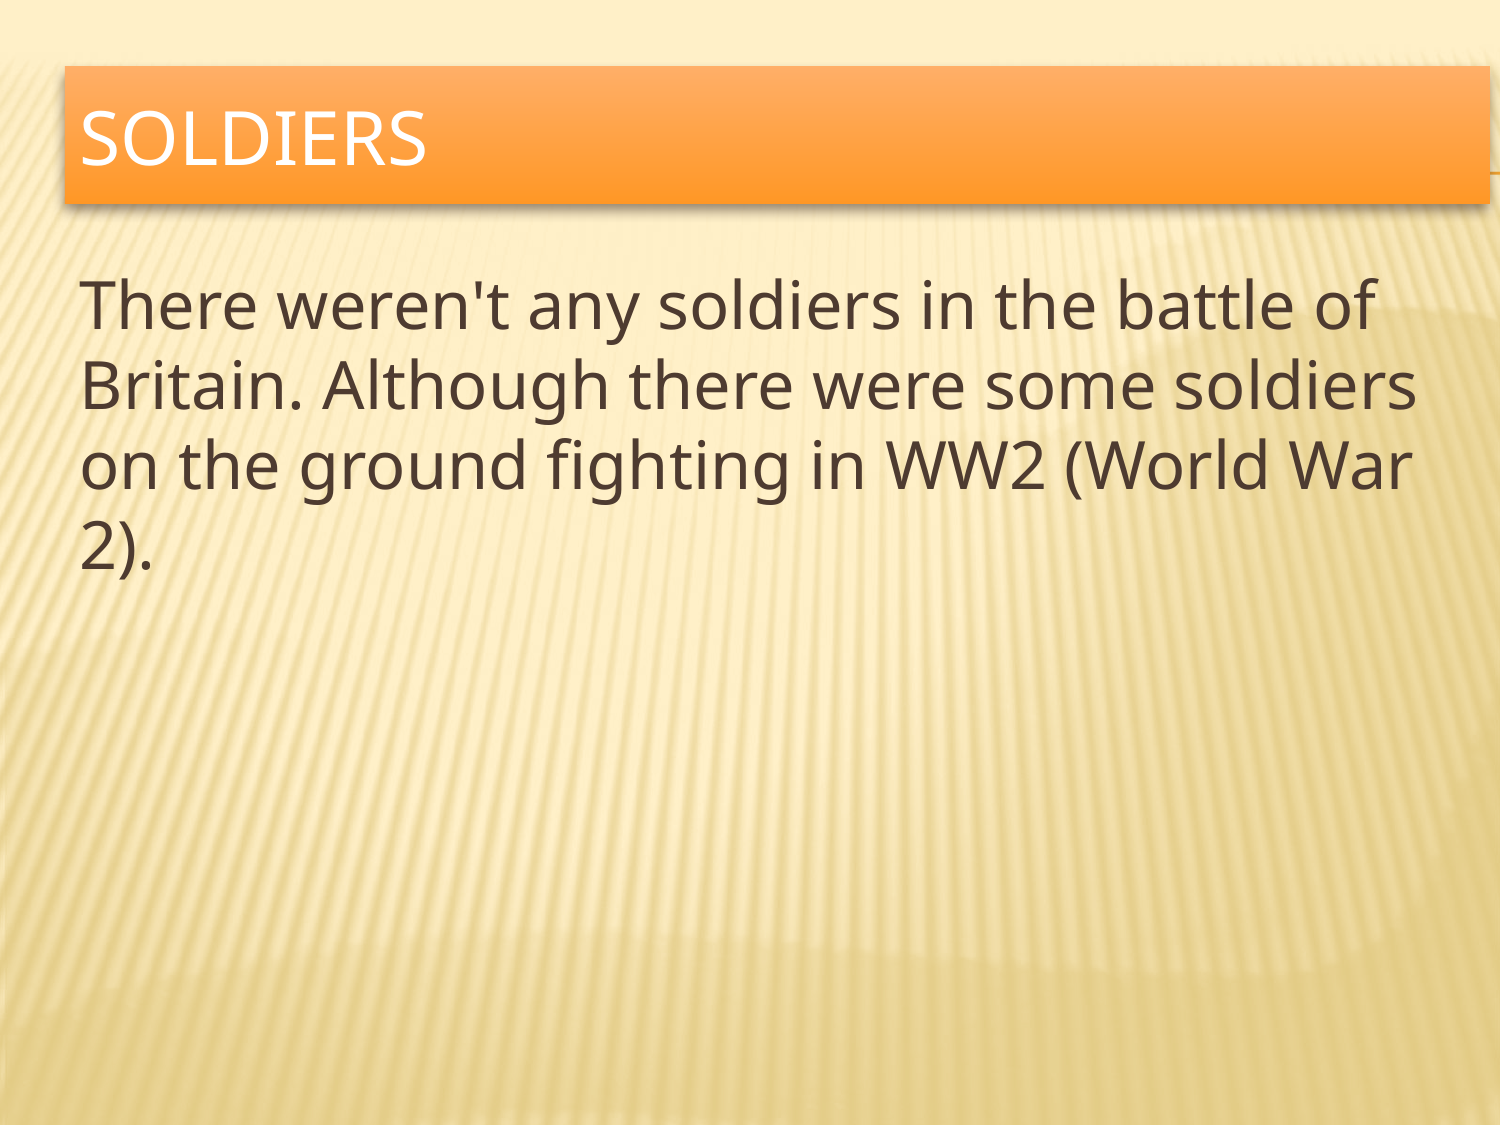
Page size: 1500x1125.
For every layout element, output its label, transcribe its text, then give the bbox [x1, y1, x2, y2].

list There weren't any soldiers in the battle of Britain. Although there were some soldiers on the ground fighting in WW2 (World War 2). [64, 255, 1490, 998]
title Soldiers [64, 66, 1490, 204]
